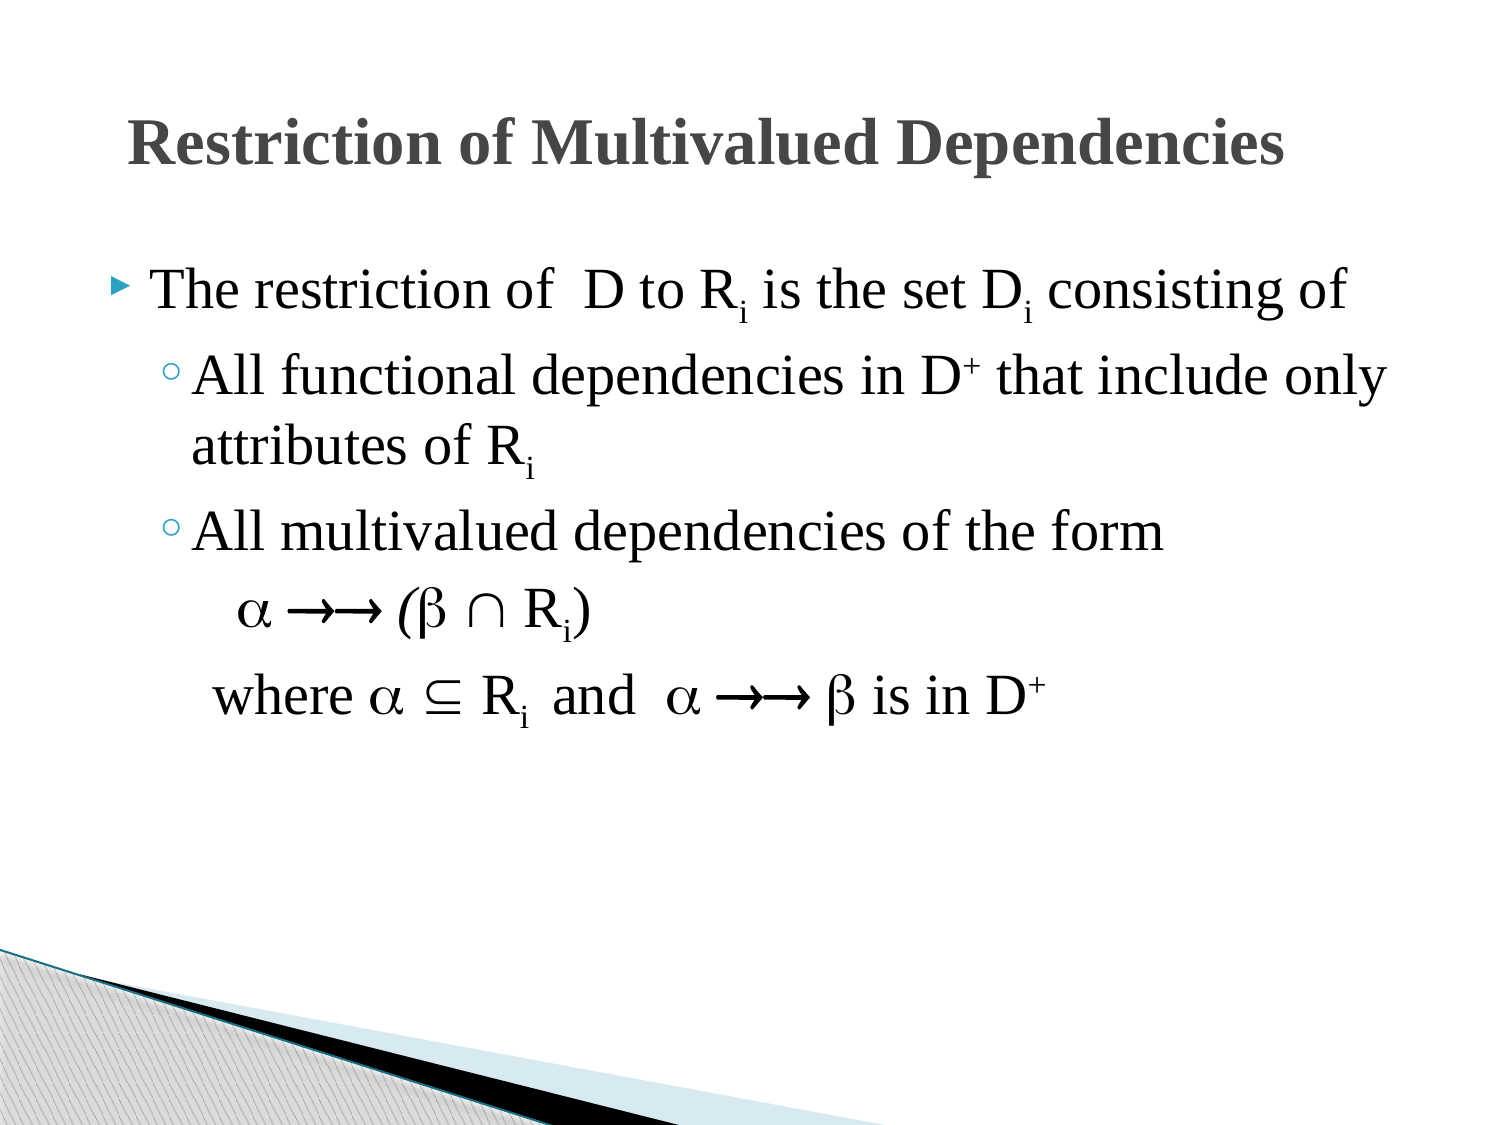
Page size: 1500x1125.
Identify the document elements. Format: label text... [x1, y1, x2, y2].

title Restriction of Multivalued Dependencies [112, 87, 1438, 188]
list The restriction of D to Ri is the set Di consisting of All functional dependencies in D+ that include only attributes of Ri All multivalued dependencies of the form   (  Ri) where   Ri and    is in D+ [75, 243, 1425, 986]
